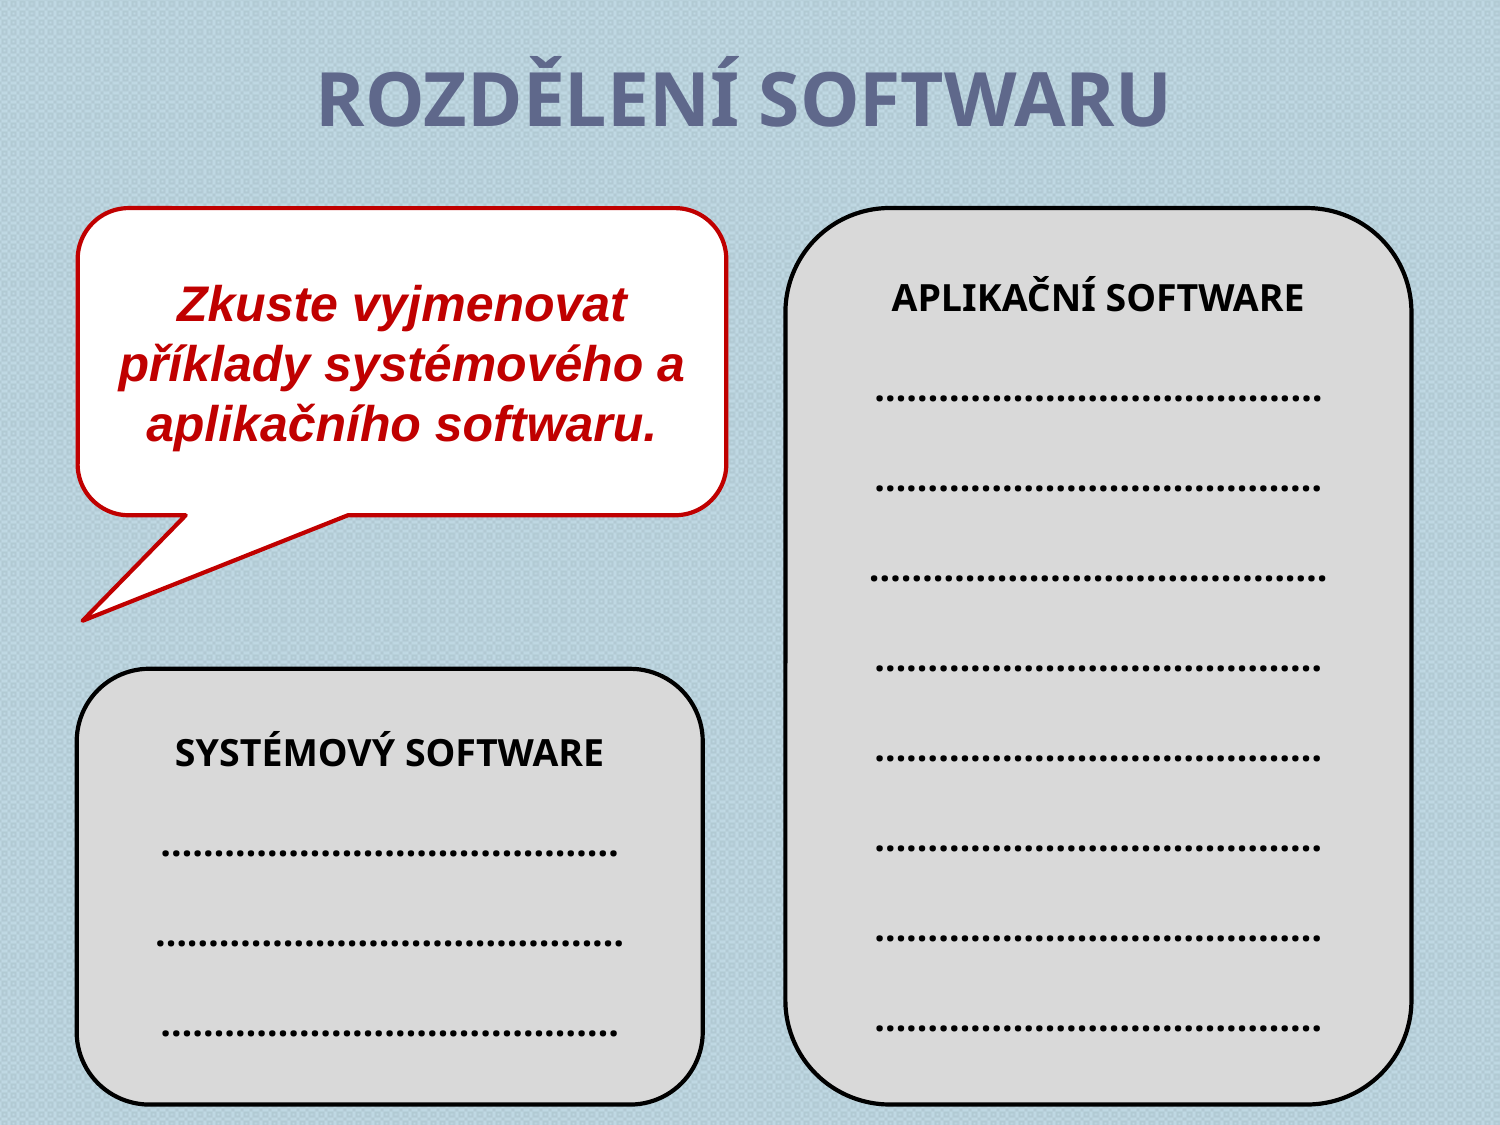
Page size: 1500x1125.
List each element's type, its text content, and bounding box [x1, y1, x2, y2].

text_box Zkuste vyjmenovat příklady systémového a aplikačního softwaru. [75, 205, 729, 623]
text_box SYSTÉMOVÝ SOFTWARE …………………………….……… ………………………………..…… ……………………………………. [74, 666, 705, 1107]
text_box APLIKAČNÍ SOFTWARE ……………………..………….… …………………………………… ………………………...…………. …………………………………… …………………………………… …………………………………… …………………………………… …………………………………… [783, 205, 1414, 1107]
title Rozdělení softwaru [53, 47, 1436, 150]
